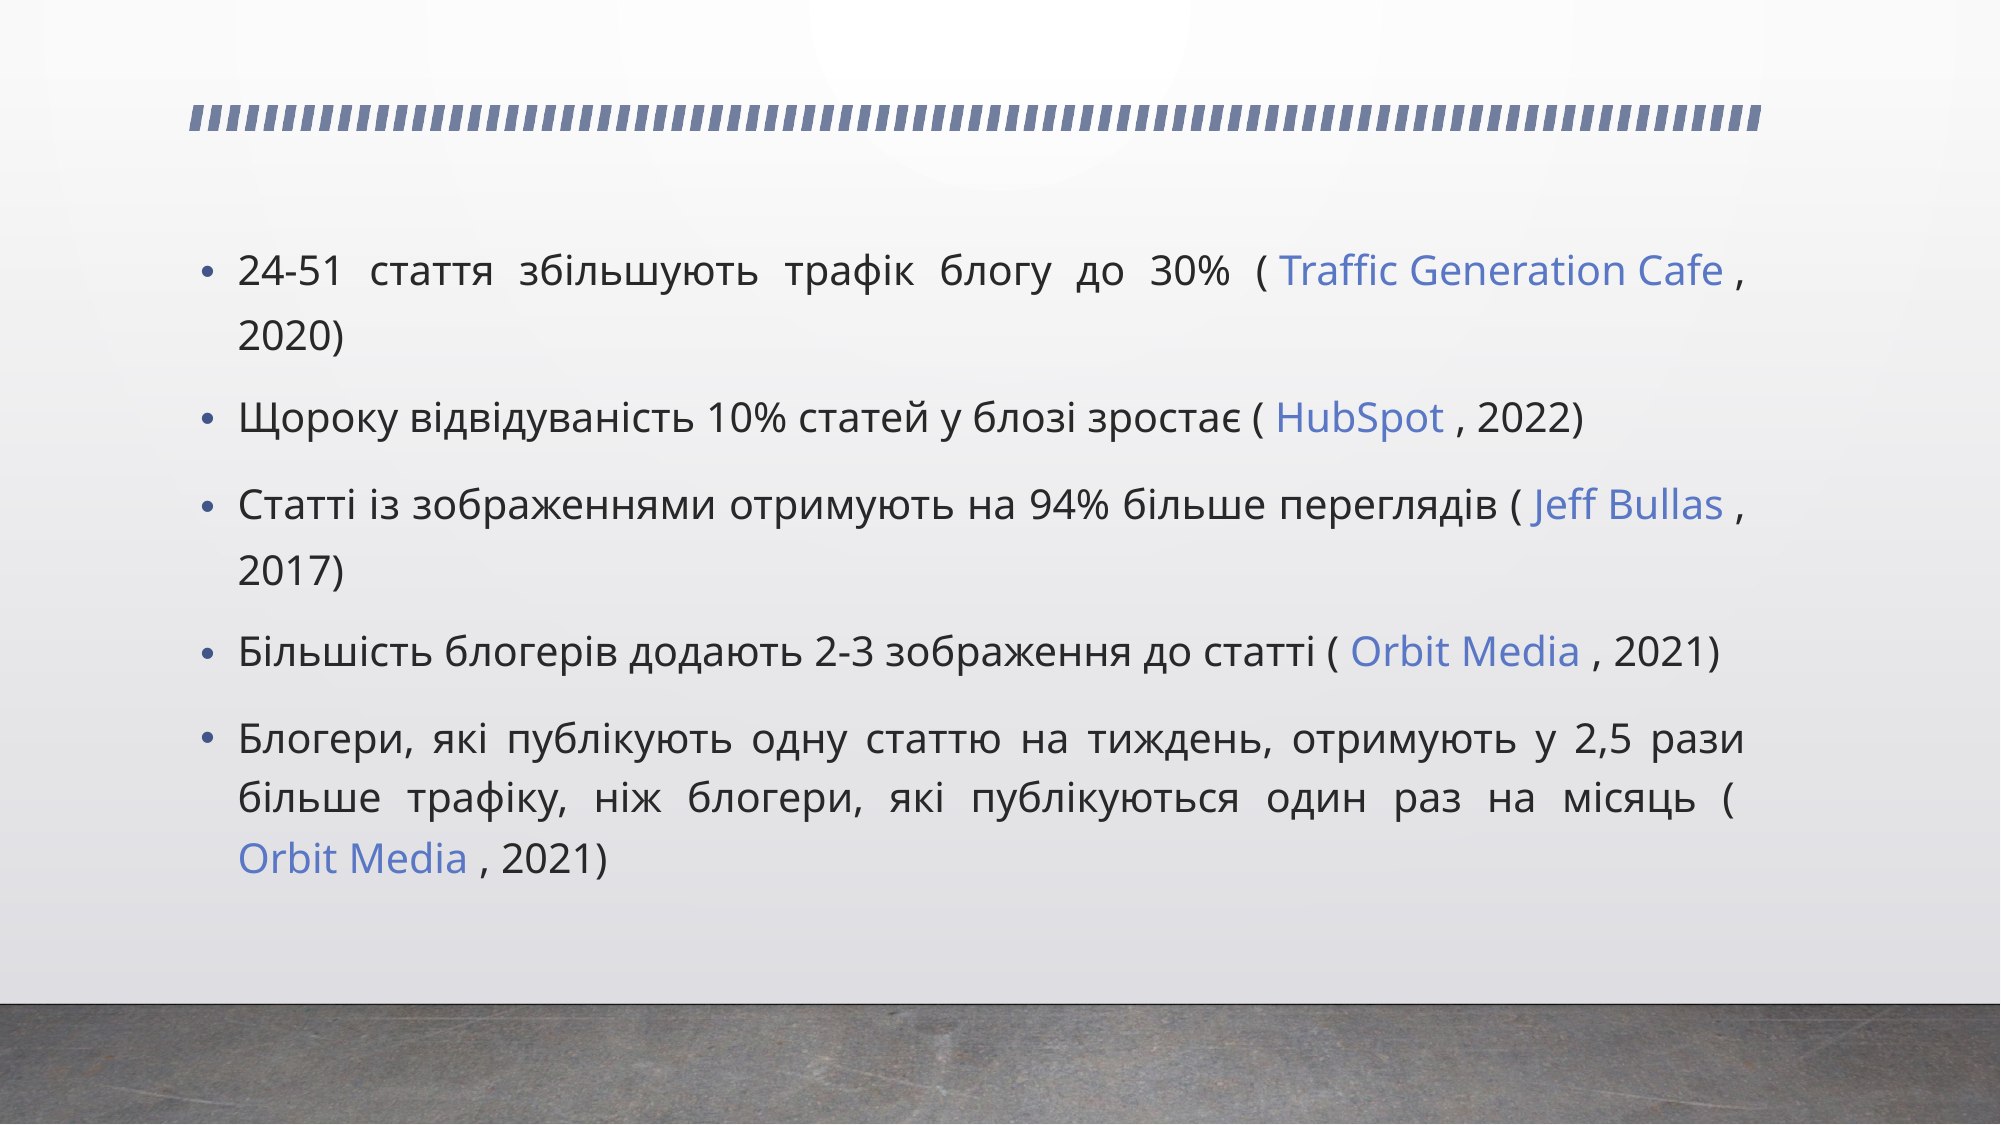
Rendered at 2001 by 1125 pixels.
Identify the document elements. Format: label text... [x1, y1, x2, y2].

list 24-51 стаття збільшують трафік блогу до 30% ( Traffic Generation Cafe , 2020) Щороку відвідуваність 10% статей у блозі зростає ( HubSpot , 2022) Статті із зображеннями отримують на 94% більше переглядів ( Jeff Bullas , 2017) Більшість блогерів додають 2-3 зображення до статті ( Orbit Media , 2021) Блогери, які публікують одну статтю на тиждень, отримують у 2,5 рази більше трафіку, ніж блогери, які публікуються один раз на місяць ( Orbit Media , 2021) [185, 224, 1761, 897]
picture [0, 1004, 2000, 1124]
